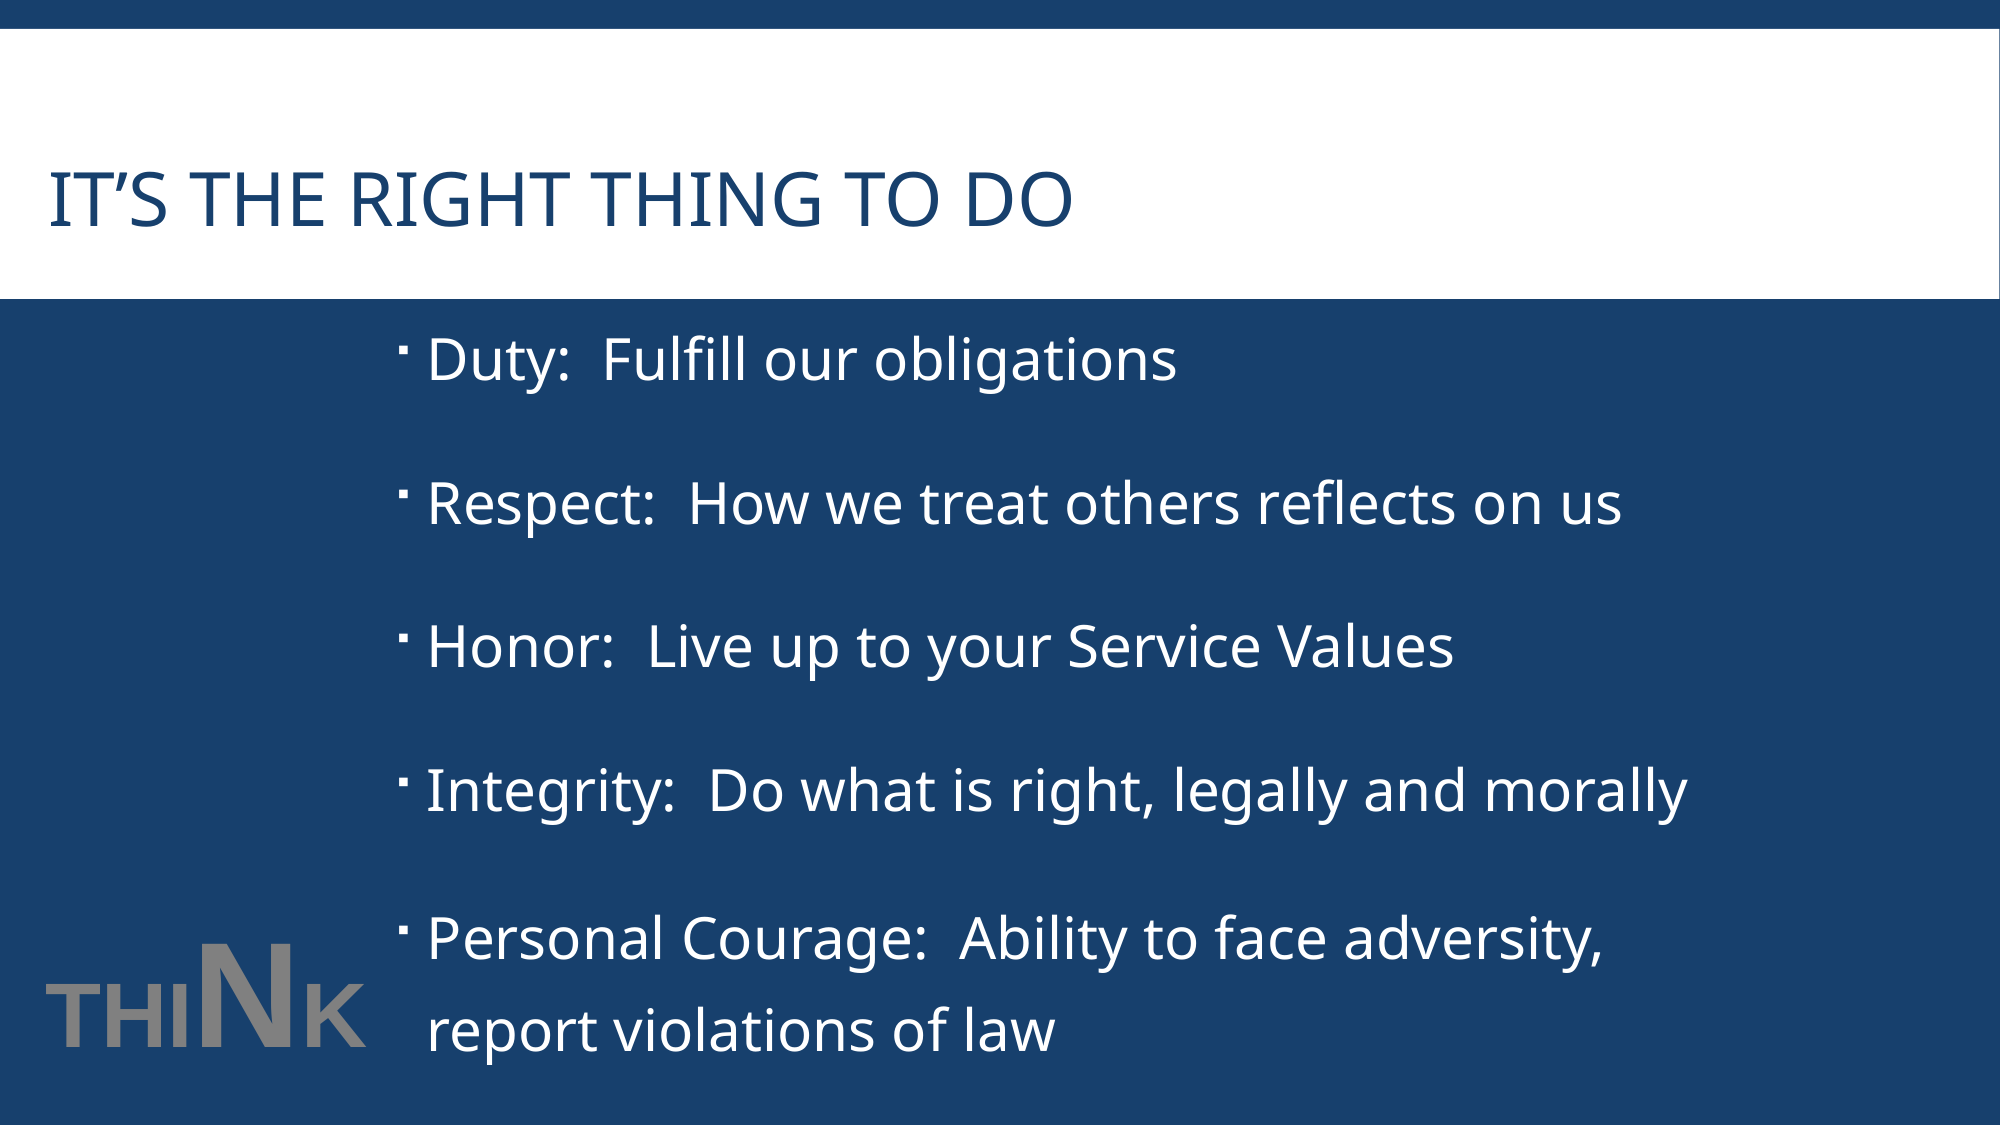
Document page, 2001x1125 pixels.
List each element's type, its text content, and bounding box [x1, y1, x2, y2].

text_box THINK [37, 912, 375, 1063]
title It’s the Right Thing to Do [0, 125, 1238, 283]
list Duty: Fulfill our obligations Respect: How we treat others reflects on us Honor: Live up to your Service Values Integrity: Do what is right, legally and morally Personal Courage: Ability to face adversity, report violations of law [375, 322, 2000, 1123]
